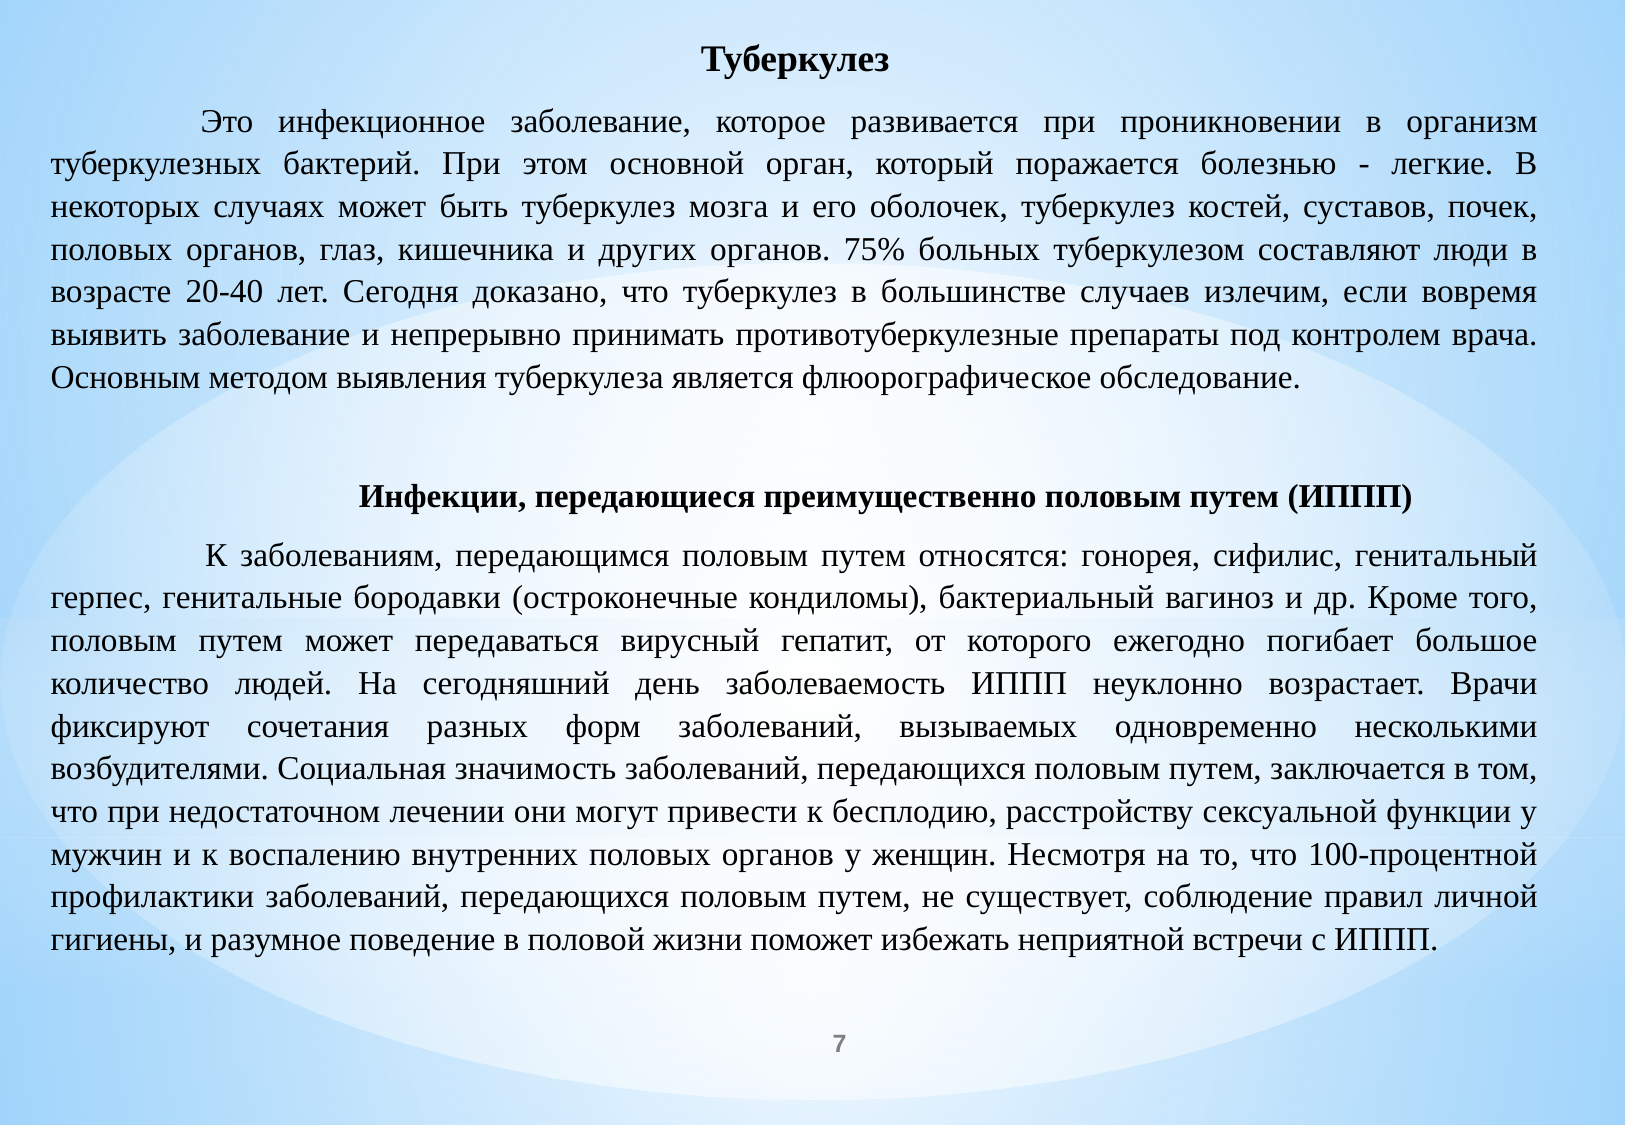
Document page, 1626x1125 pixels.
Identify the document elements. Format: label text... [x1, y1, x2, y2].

slide_number 7 [677, 1024, 1002, 1073]
text_box Туберкулез Это инфекционное заболевание, которое развивается при проникновении в организм туберкулезных бактерий. При этом основной орган, который поражается болезнью - легкие. В некоторых случаях может быть туберкулез мозга и его оболочек, туберкулез костей, суставов, почек, половых органов, глаз, кишечника и других органов. 75% больных туберкулезом составляют люди в возрасте 20-40 лет. Сегодня доказано, что туберкулез в большинстве случаев излечим, если вовремя выявить заболевание и непрерывно принимать противотуберкулезные препараты под контролем врача. Основным методом выявления туберкулеза является флюорографическое обследование. Инфекции, передающиеся преимущественно половым путем (ИППП) К заболеваниям, передающимся половым путем относятся: гонорея, сифилис, генитальный герпес, генитальные бородавки (остроконечные кондиломы), бактериальный вагиноз и др. Кроме того, половым путем может передаваться вирусный гепатит, от которого ежегодно погибает большое количество людей. На сегодняшний день заболеваемость ИППП неуклонно возрастает. Врачи фиксируют сочетания разных форм заболеваний, вызываемых одновременно несколькими возбудителями. Социальная значимость заболеваний, передающихся половым путем, заключается в том, что при недостаточном лечении они могут привести к бесплодию, расстройству сексуальной функции у мужчин и к воспалению внутренних половых органов у женщин. Несмотря на то, что 100-процентной профилактики заболеваний, передающихся половым путем, не существует, соблюдение правил личной гигиены, и разумное поведение в половой жизни поможет избежать неприятной встречи с ИППП. [35, 23, 1555, 1024]
